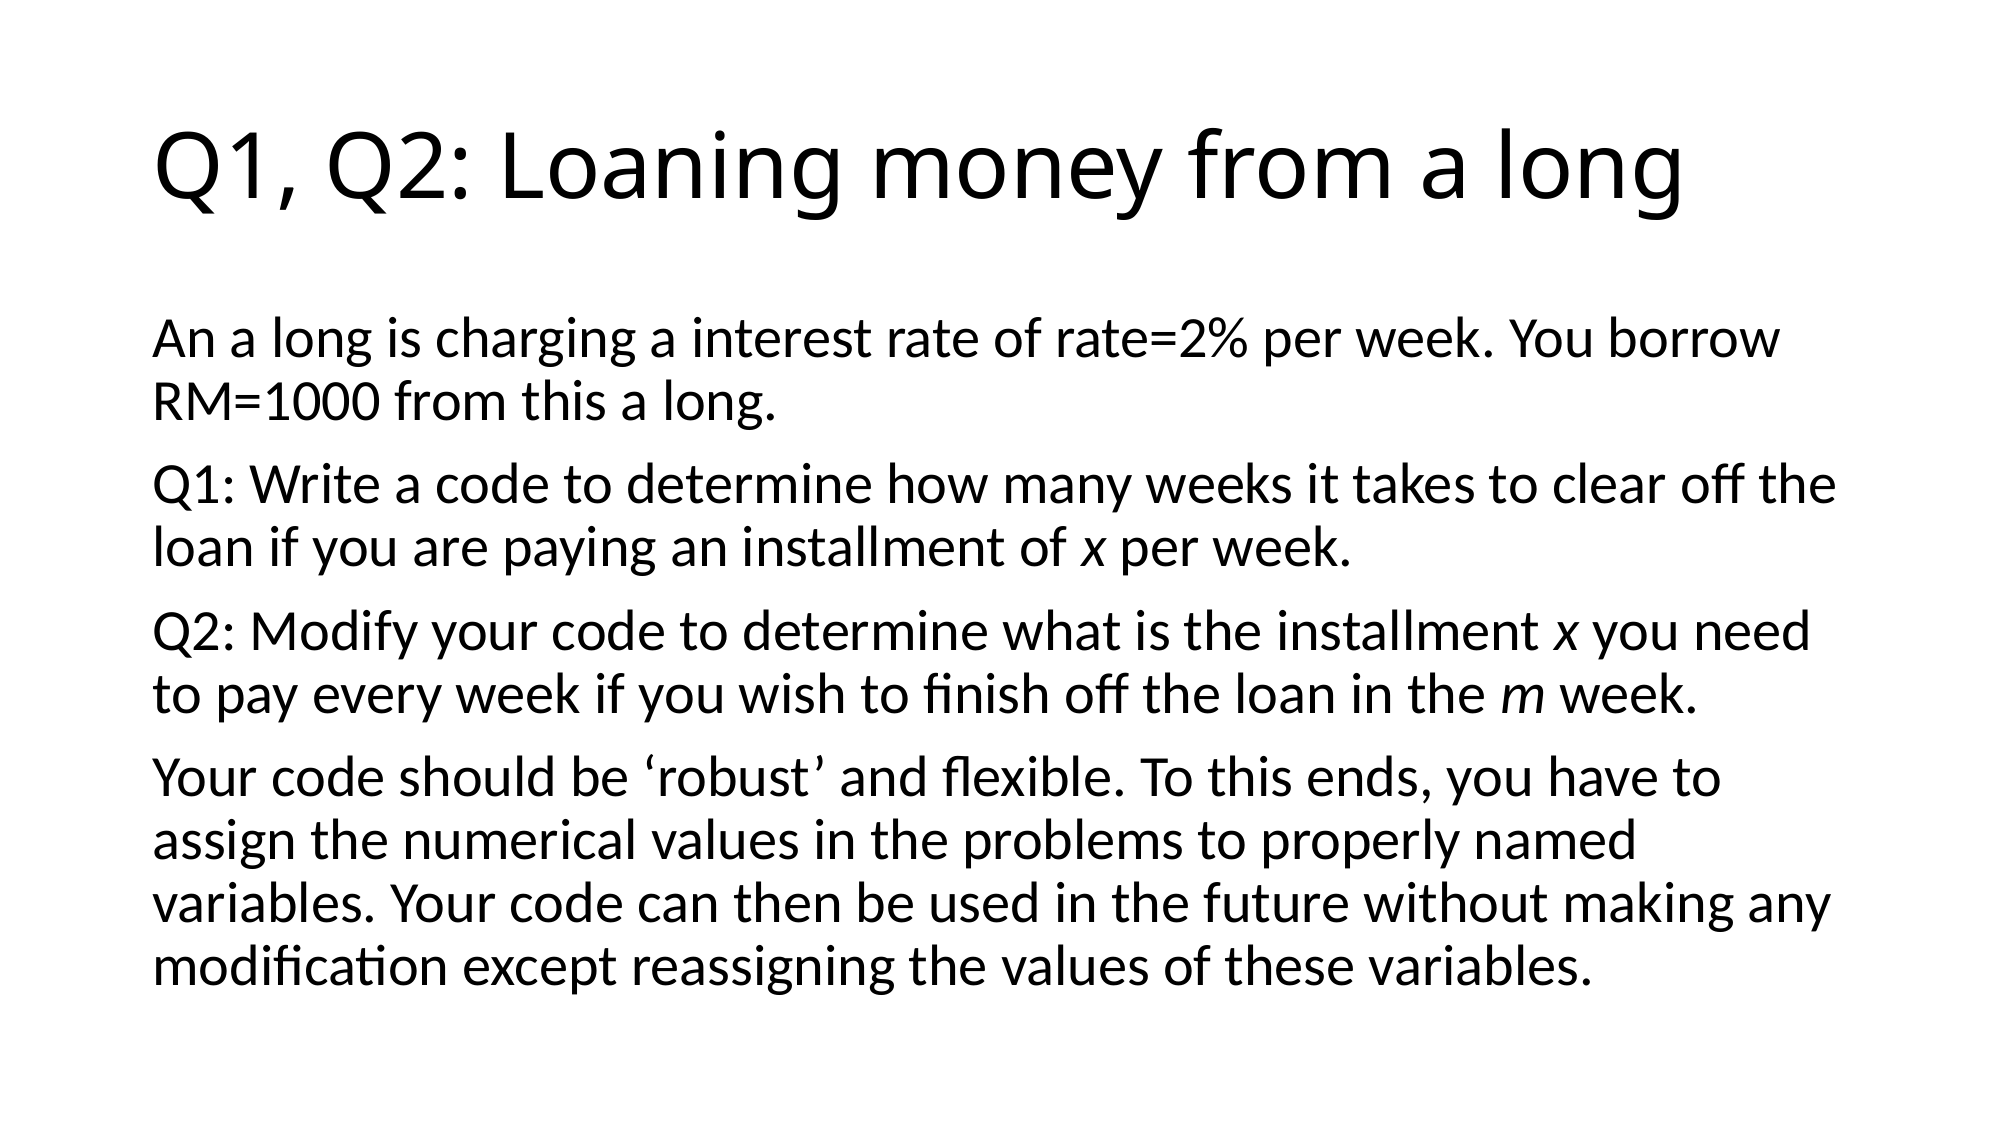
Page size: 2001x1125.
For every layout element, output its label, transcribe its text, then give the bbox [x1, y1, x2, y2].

title Q1, Q2: Loaning money from a long [137, 59, 1863, 278]
list An a long is charging a interest rate of rate=2% per week. You borrow RM=1000 from this a long. Q1: Write a code to determine how many weeks it takes to clear off the loan if you are paying an installment of x per week. Q2: Modify your code to determine what is the installment x you need to pay every week if you wish to finish off the loan in the m week. Your code should be ‘robust’ and flexible. To this ends, you have to assign the numerical values in the problems to properly named variables. Your code can then be used in the future without making any modification except reassigning the values of these variables. [137, 299, 1863, 1014]
